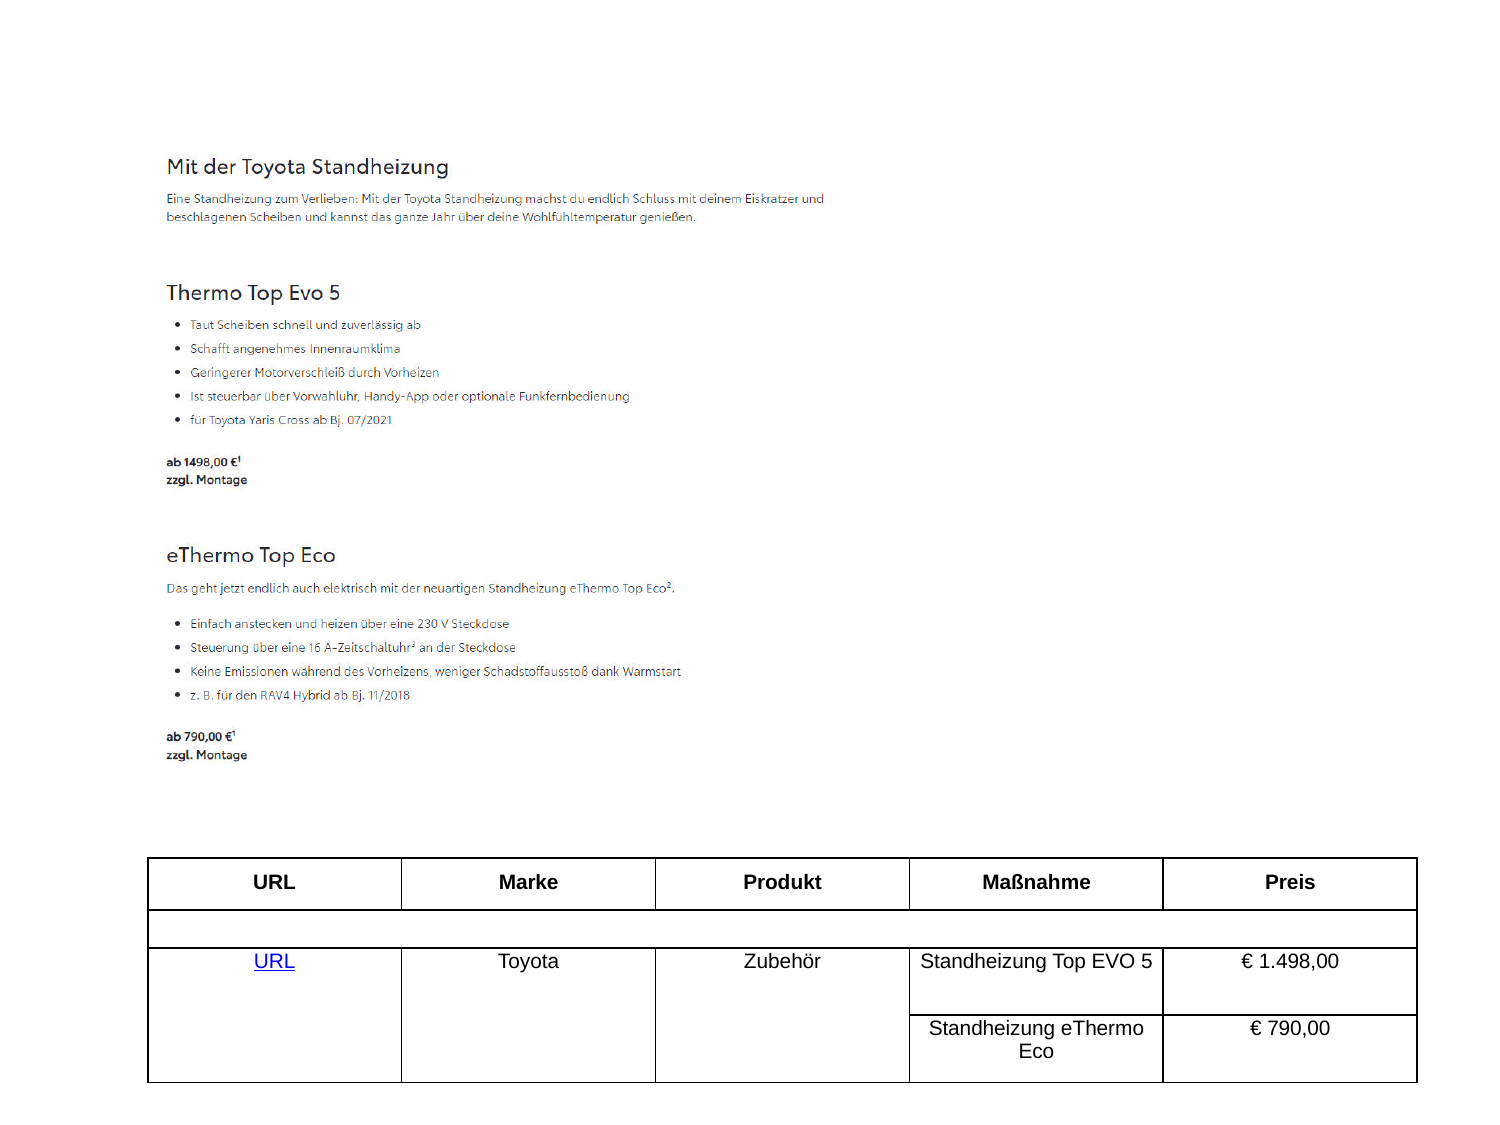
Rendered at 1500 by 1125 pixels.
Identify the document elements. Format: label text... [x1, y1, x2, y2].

table_cell [149, 911, 1416, 947]
table_header Preis [1164, 859, 1416, 909]
table_cell € 1.498,00 [1164, 949, 1416, 1014]
table_cell Standheizung eThermo Eco [910, 1016, 1162, 1082]
table_header Produkt [656, 859, 909, 909]
table_cell € 790,00 [1164, 1016, 1416, 1082]
table_header Marke [402, 859, 655, 909]
picture [147, 148, 824, 799]
table_header Maßnahme [910, 859, 1162, 909]
table_cell Toyota [402, 949, 655, 1082]
table_header URL [149, 859, 401, 909]
table_cell Standheizung Top EVO 5 [910, 949, 1162, 1014]
table_cell URL [149, 949, 401, 1082]
table_cell Zubehör [656, 949, 909, 1082]
